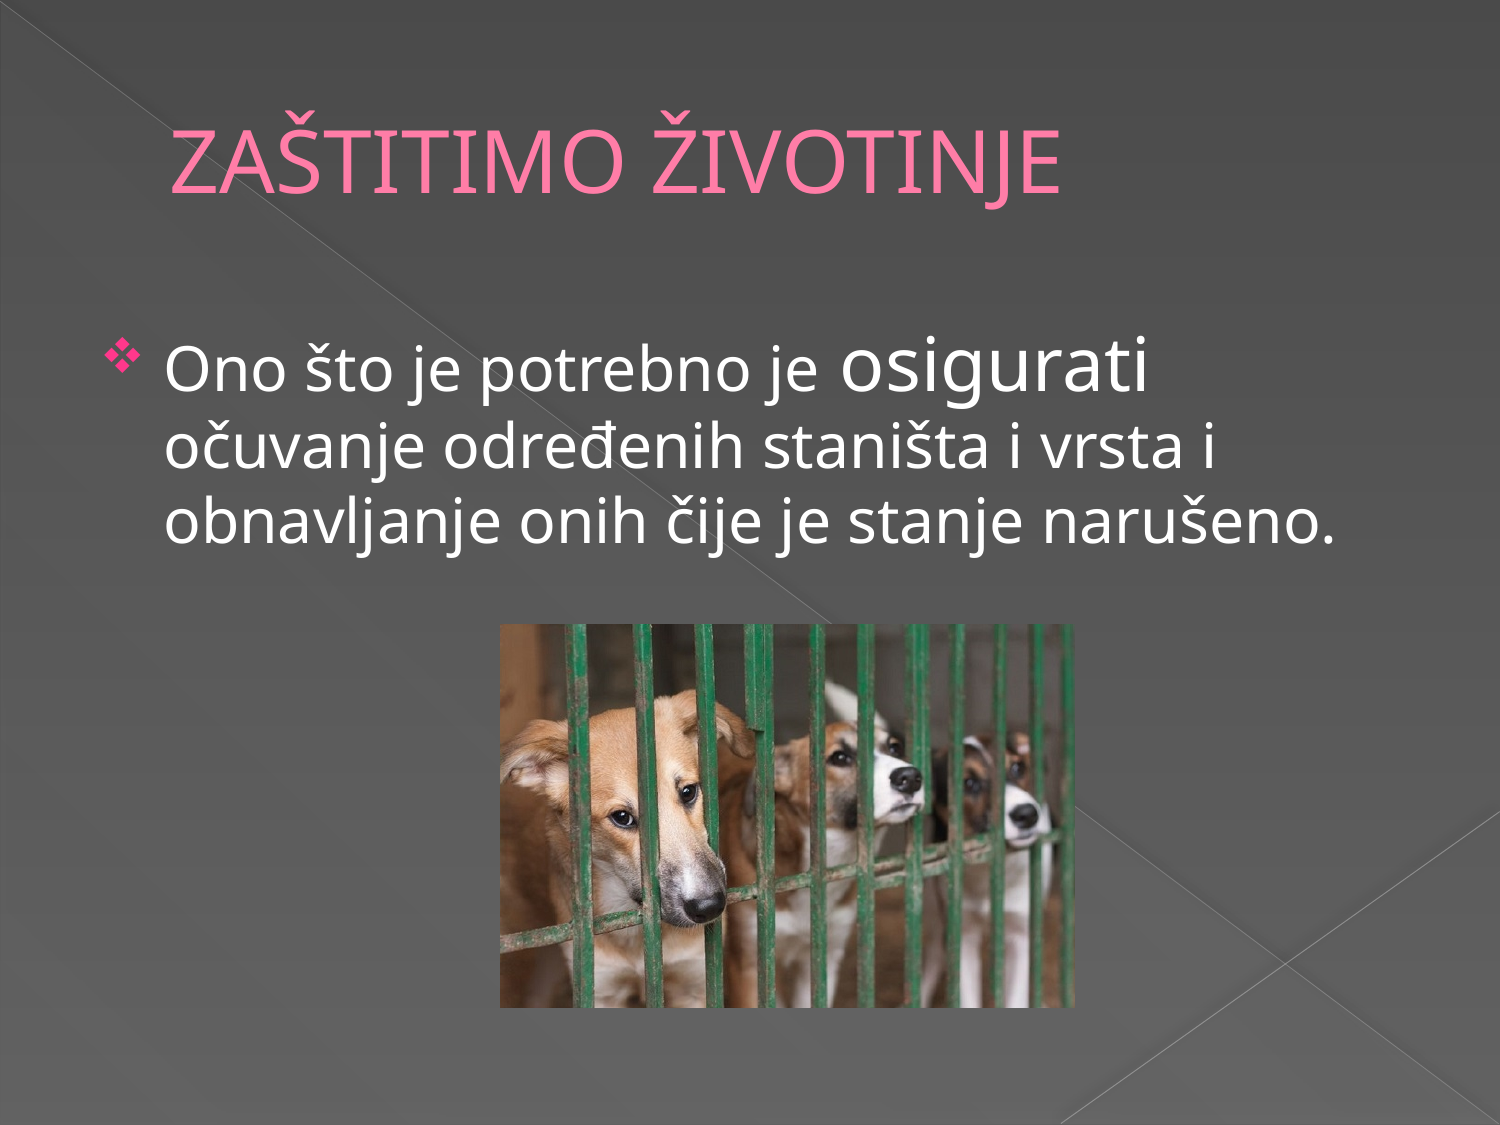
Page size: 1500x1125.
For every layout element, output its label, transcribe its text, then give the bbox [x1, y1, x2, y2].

title ZAŠTITIMO ŽIVOTINJE [75, 43, 1425, 274]
list Ono što je potrebno je osigurati očuvanje određenih staništa i vrsta i obnavljanje onih čije je stanje narušeno. [75, 308, 1425, 1059]
picture [499, 624, 1076, 1008]
